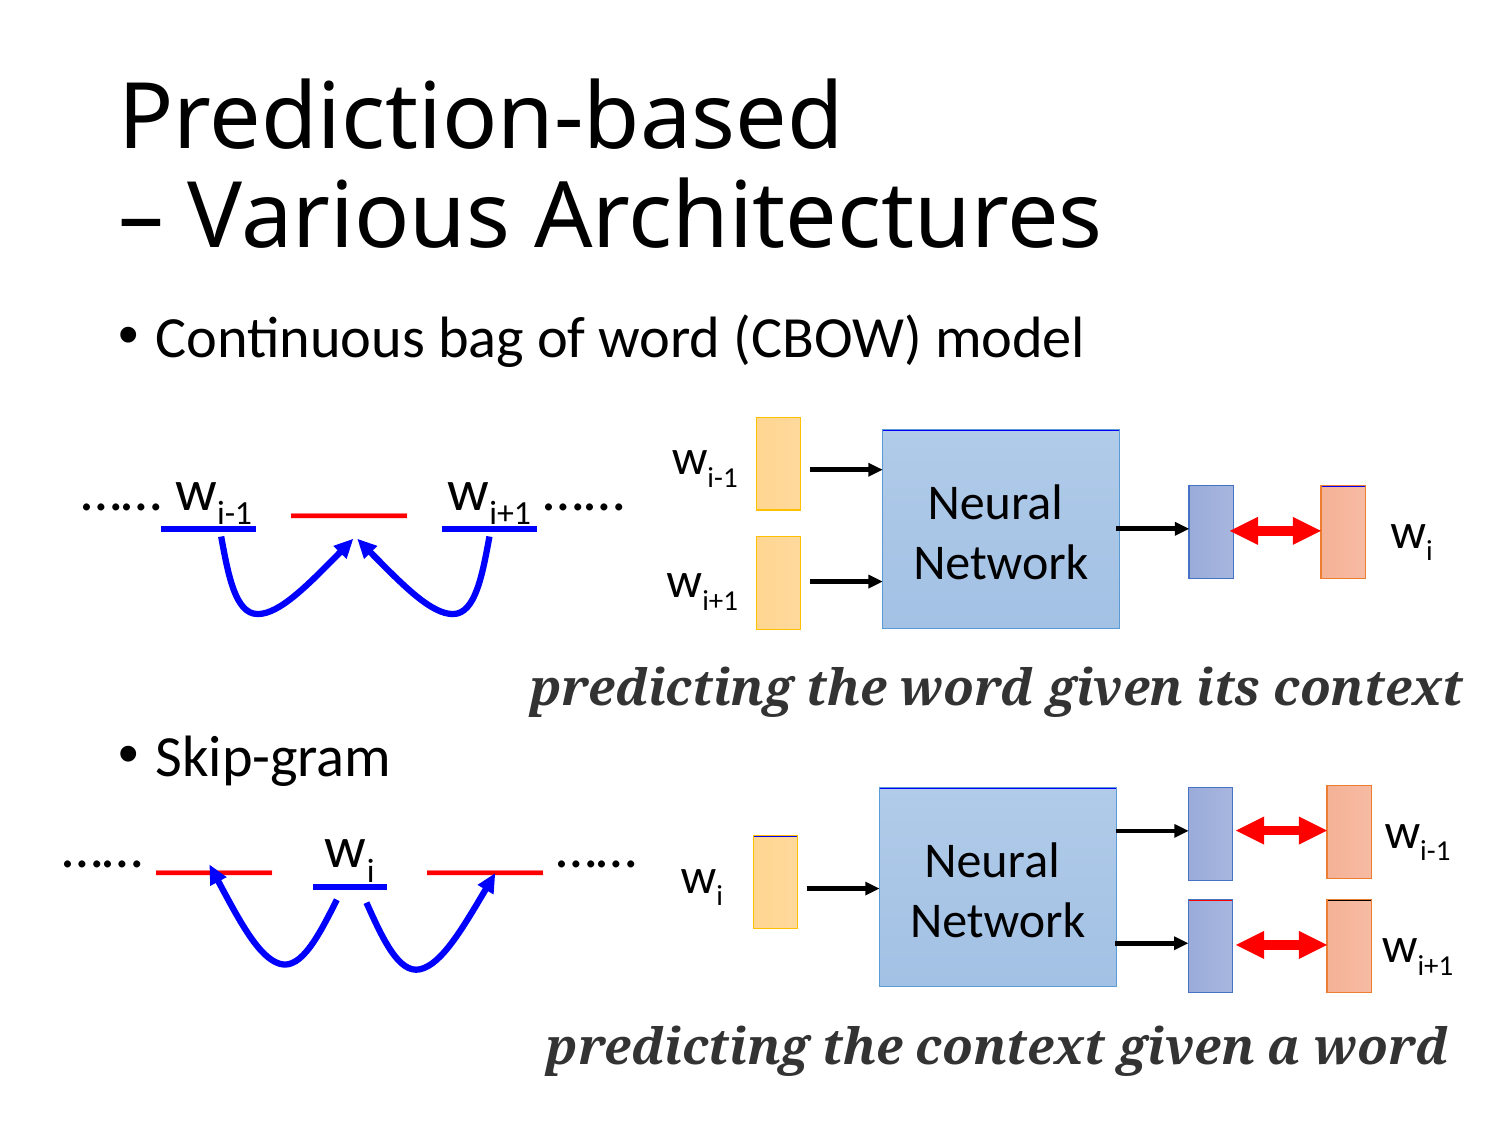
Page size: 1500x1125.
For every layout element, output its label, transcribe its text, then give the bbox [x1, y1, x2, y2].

text_box …… wi-1 ____ wi+1 …… [2, 444, 704, 539]
text_box [1188, 485, 1234, 579]
list Continuous bag of word (CBOW) model Skip-gram [103, 299, 1397, 1014]
text_box wi-1 [1359, 790, 1477, 874]
text_box [1326, 899, 1372, 993]
text_box Neural Network [879, 787, 1117, 987]
text_box predicting the word given its context [515, 648, 1479, 723]
text_box [1188, 899, 1233, 993]
text_box wi-1 [646, 417, 764, 501]
text_box [1320, 485, 1366, 579]
text_box wi [1353, 490, 1470, 574]
text_box [1188, 787, 1233, 881]
text_box wi [643, 835, 761, 919]
text_box [365, 873, 496, 971]
text_box Neural Network [882, 429, 1120, 629]
text_box wi+1 [643, 540, 761, 624]
text_box [357, 536, 491, 616]
title Prediction-based – Various Architectures [103, 59, 1397, 278]
text_box [1326, 785, 1372, 879]
text_box [756, 536, 801, 630]
text_box wi+1 [1359, 905, 1477, 989]
text_box [220, 536, 354, 616]
text_box …… ____ wi ____ …… [0, 802, 103, 897]
text_box [753, 835, 798, 929]
text_box [756, 417, 801, 511]
text_box [209, 864, 338, 966]
text_box predicting the context given a word [532, 1007, 1464, 1083]
